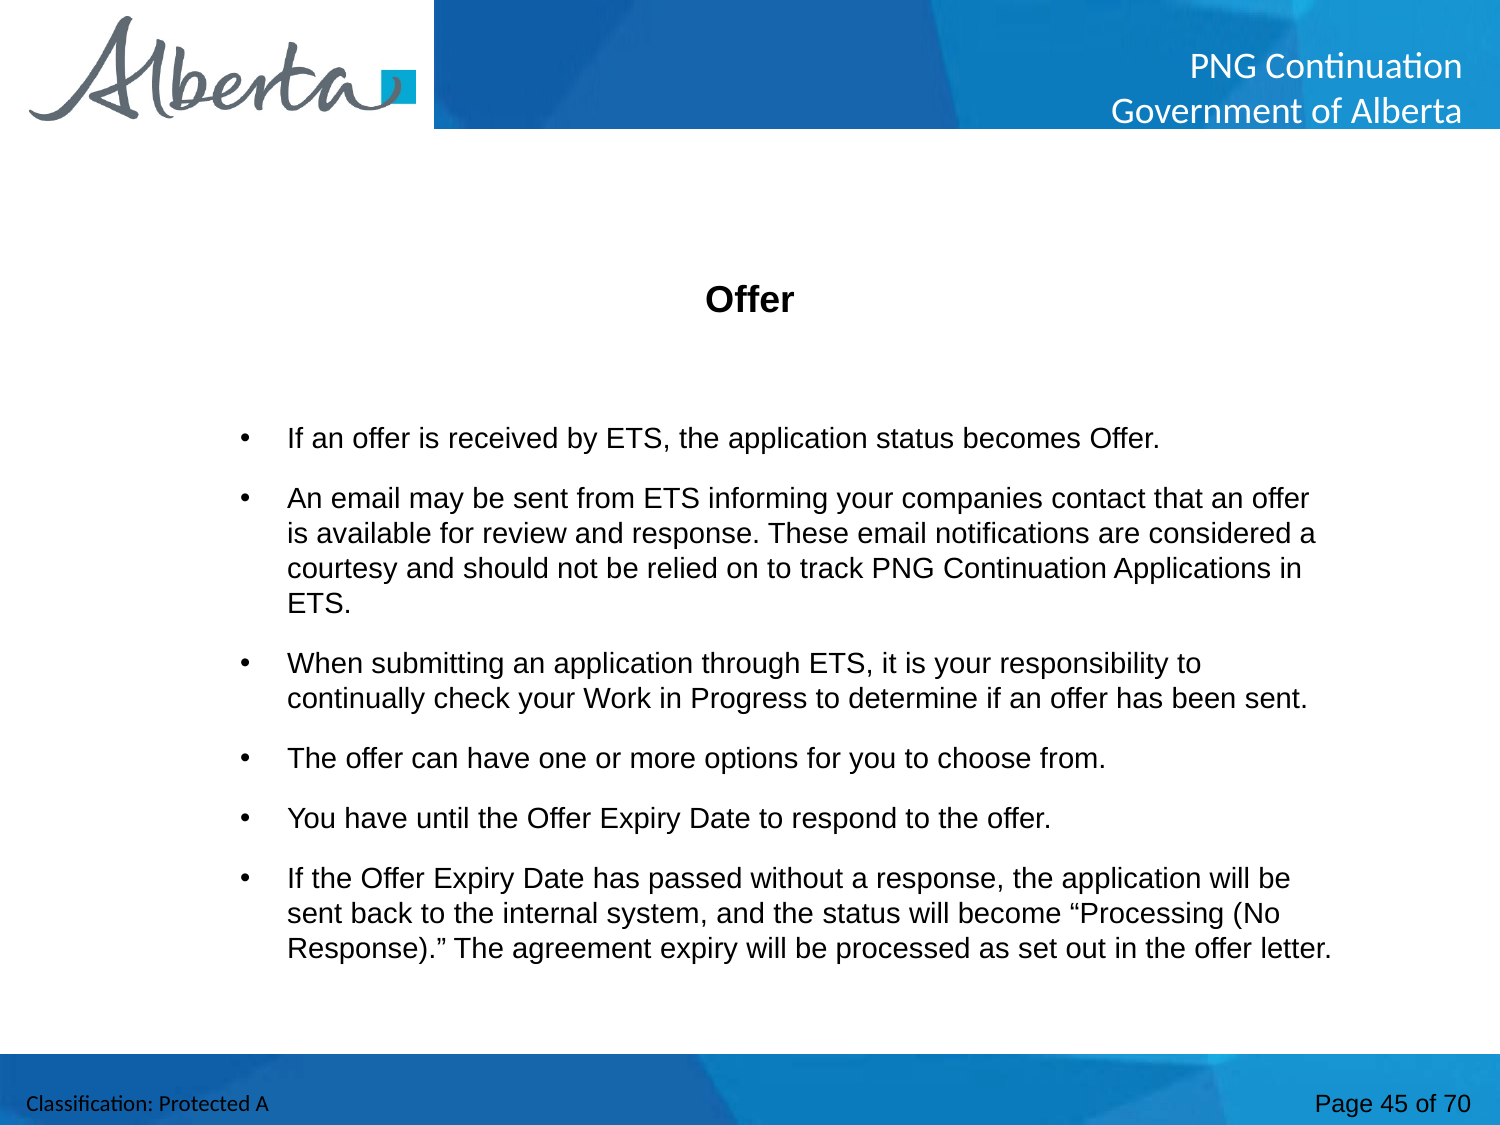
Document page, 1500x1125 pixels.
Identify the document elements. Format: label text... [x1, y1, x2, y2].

picture [29, 16, 416, 121]
picture [0, 1054, 1500, 1125]
text_box If an offer is received by ETS, the application status becomes Offer. An email may be sent from ETS informing your companies contact that an offer is available for review and response. These email notifications are considered a courtesy and should not be relied on to track PNG Continuation Applications in ETS. When submitting an application through ETS, it is your responsibility to continually check your Work in Progress to determine if an offer has been sent. The offer can have one or more options for you to choose from. You have until the Offer Expiry Date to respond to the offer. If the Offer Expiry Date has passed without a response, the application will be sent back to the internal system, and the status will become “Processing (No Response).” The agreement expiry will be processed as set out in the offer letter. [225, 412, 1350, 972]
title Offer [0, 275, 1500, 321]
picture [434, 0, 1500, 129]
